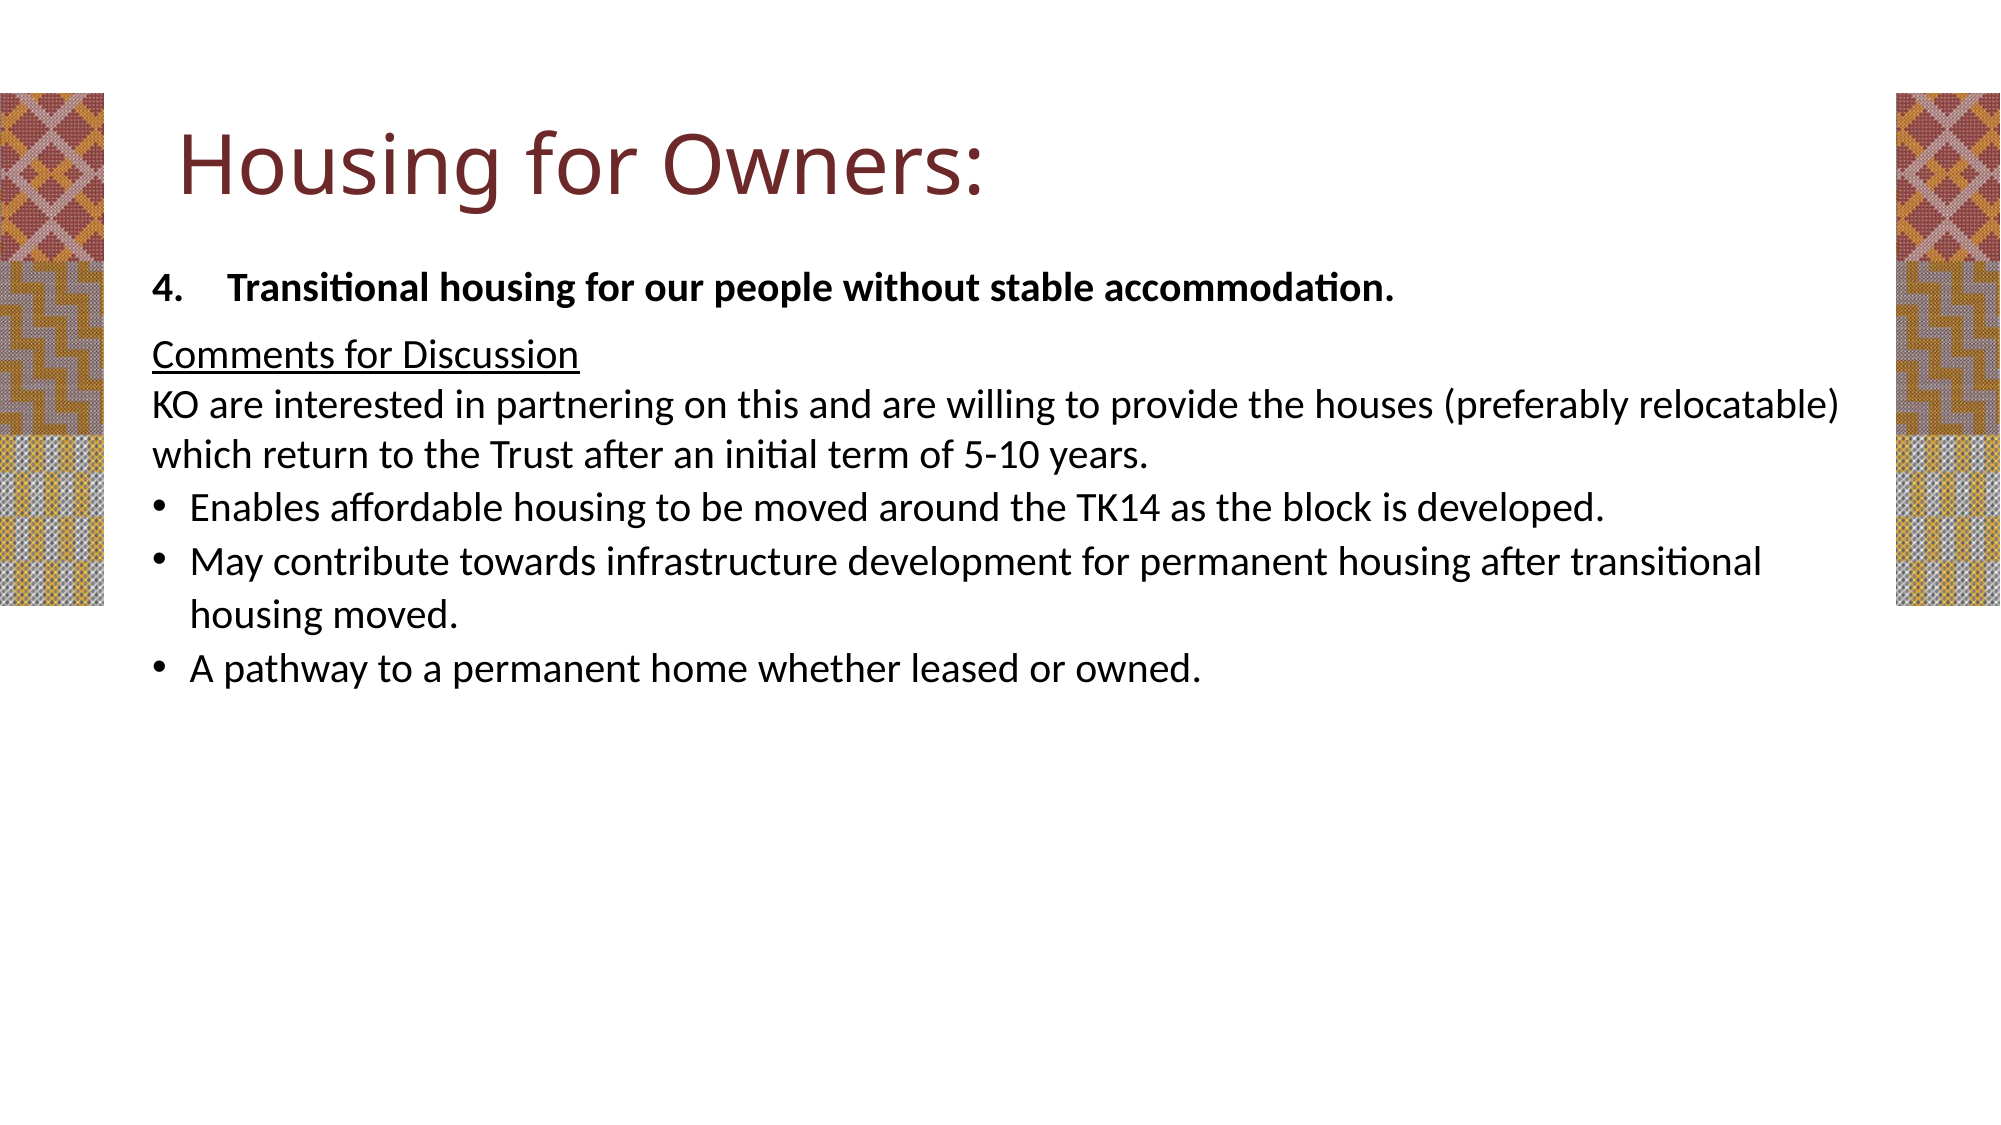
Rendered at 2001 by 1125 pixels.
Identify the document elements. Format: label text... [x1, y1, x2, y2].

picture [1896, 93, 2000, 606]
text_box Transitional housing for our people without stable accommodation. Comments for Discussion KO are interested in partnering on this and are willing to provide the houses (preferably relocatable) which return to the Trust after an initial term of 5-10 years. Enables affordable housing to be moved around the TK14 as the block is developed. May contribute towards infrastructure development for permanent housing after transitional housing moved. A pathway to a permanent home whether leased or owned. [137, 248, 1863, 877]
picture [0, 93, 104, 606]
title Housing for Owners: [137, 60, 1863, 248]
